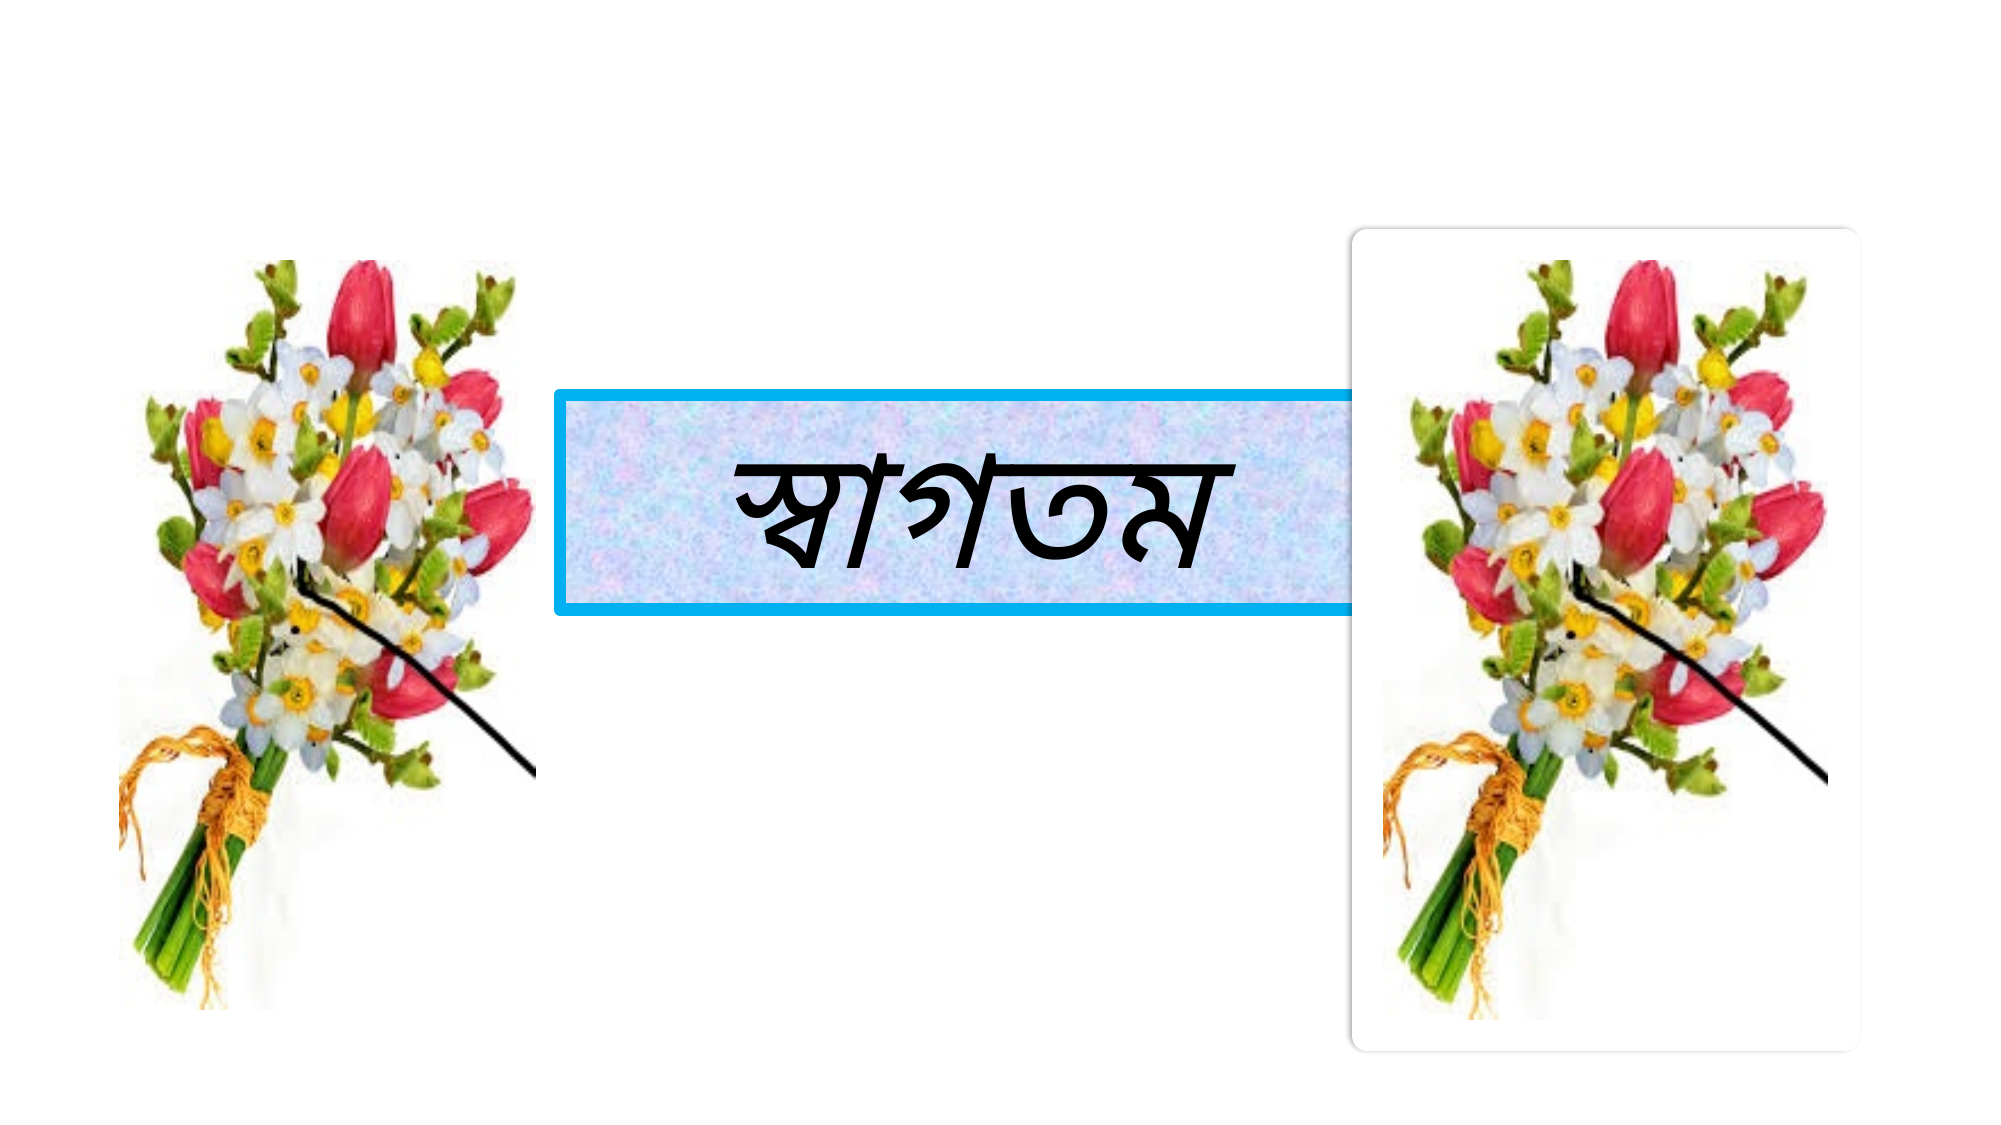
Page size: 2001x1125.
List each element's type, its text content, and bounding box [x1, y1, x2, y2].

picture [119, 260, 537, 1010]
picture [1382, 260, 1829, 1020]
text_box স্বাগতম [560, 394, 1346, 610]
